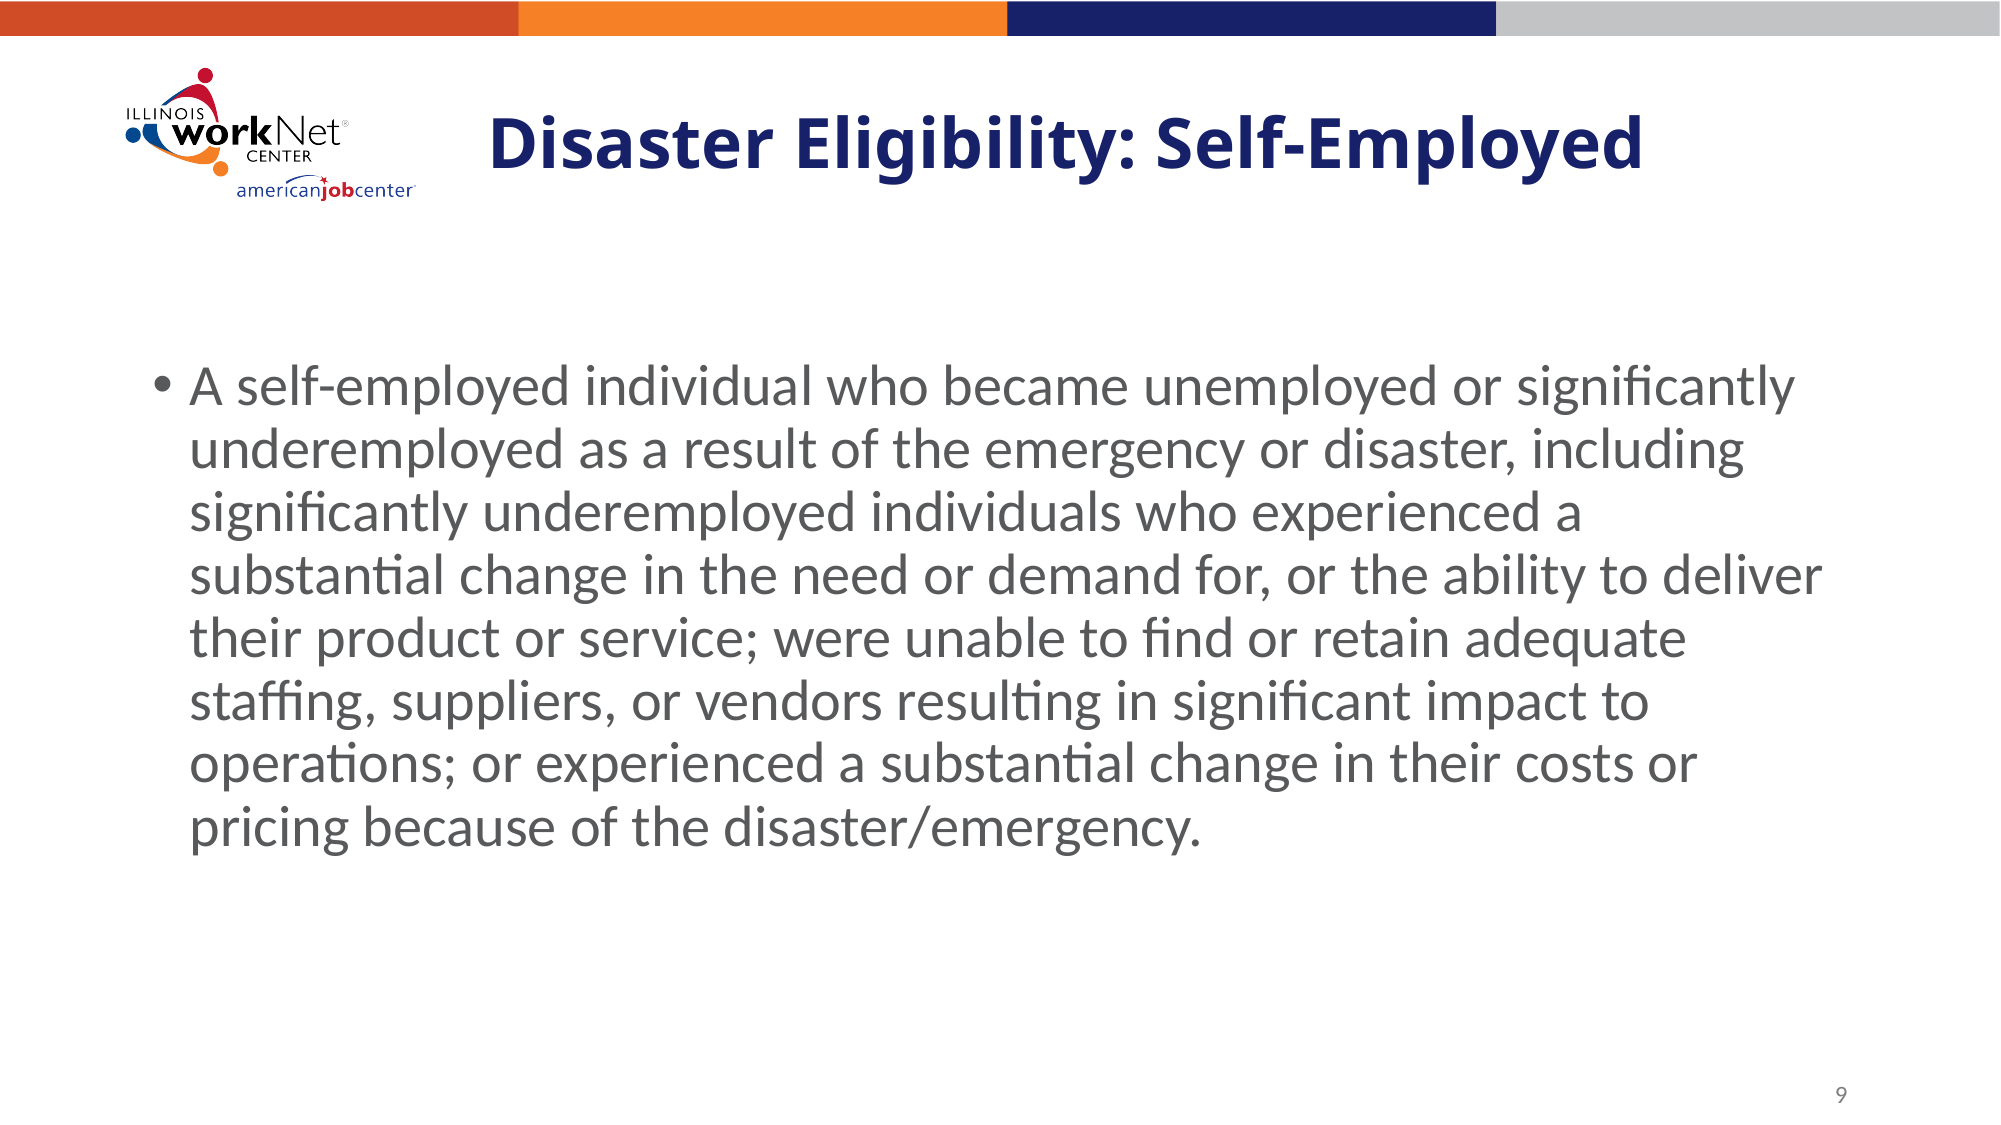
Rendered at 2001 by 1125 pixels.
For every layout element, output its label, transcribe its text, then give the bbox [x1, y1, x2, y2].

picture [0, 0, 2000, 1125]
slide_number 9 [1412, 1063, 1863, 1124]
title Disaster Eligibility: Self-Employed [472, 100, 1777, 193]
list A self-employed individual who became unemployed or significantly underemployed as a result of the emergency or disaster, including significantly underemployed individuals who experienced a substantial change in the need or demand for, or the ability to deliver their product or service; were unable to find or retain adequate staffing, suppliers, or vendors resulting in significant impact to operations; or experienced a substantial change in their costs or pricing because of the disaster/emergency. [137, 347, 1863, 1014]
